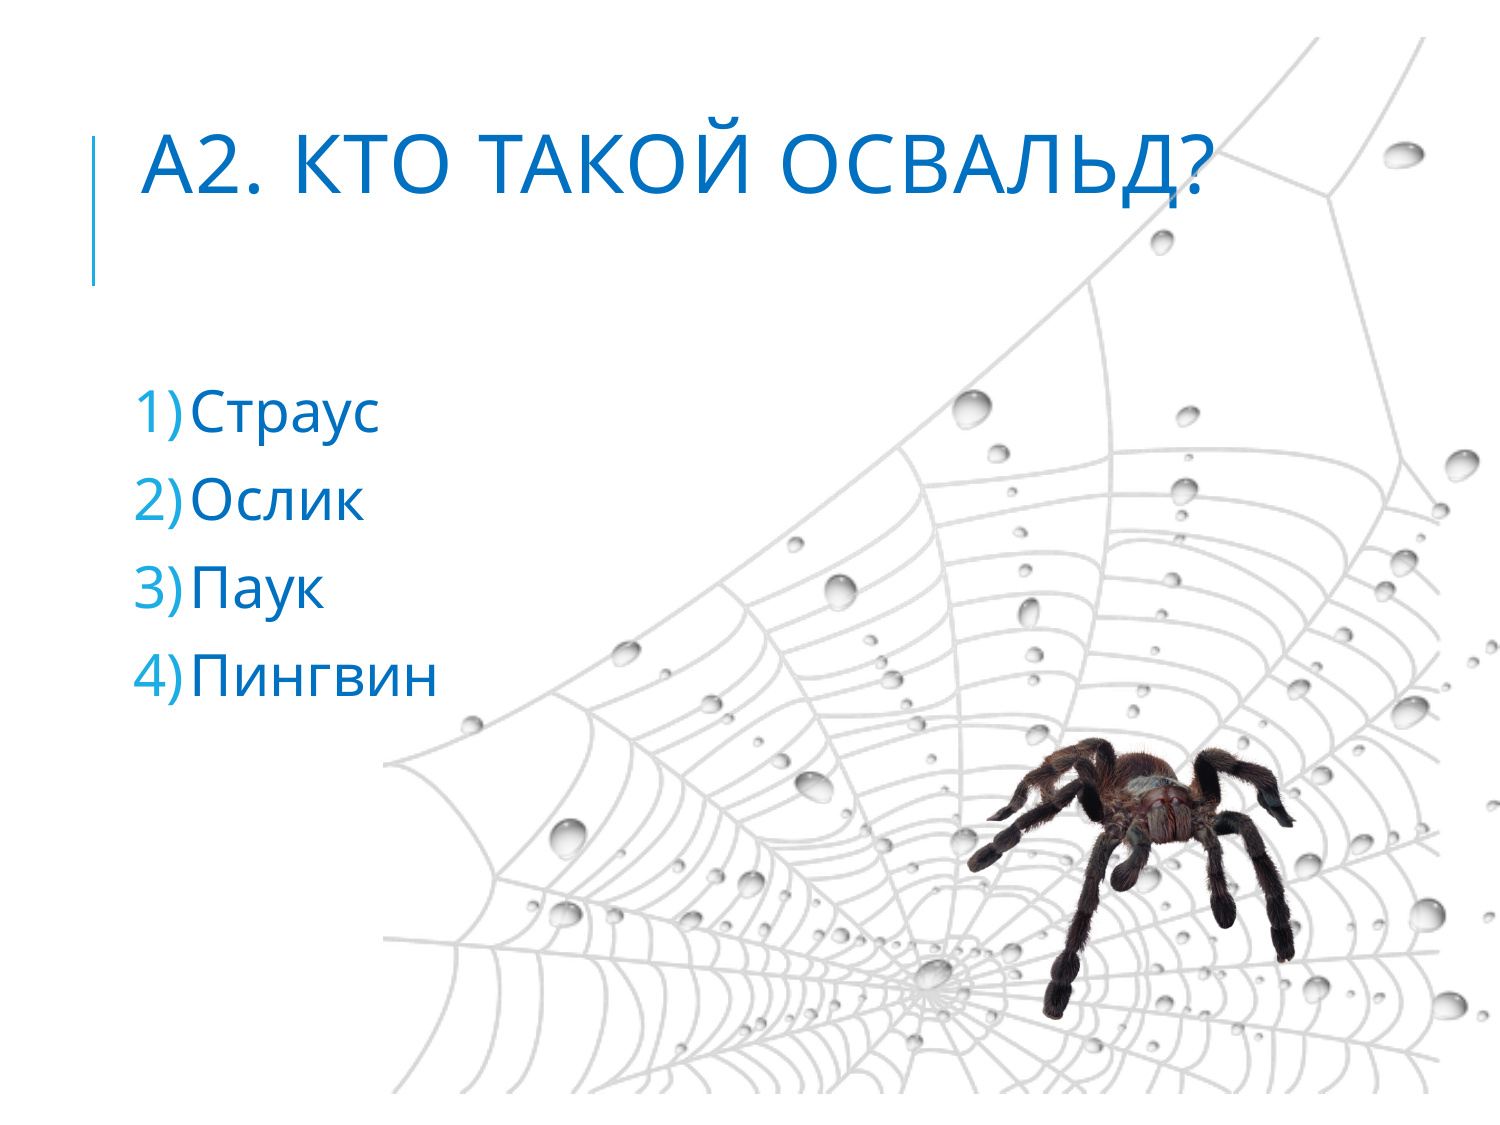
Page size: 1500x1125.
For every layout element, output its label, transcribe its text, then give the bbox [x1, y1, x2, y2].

picture [383, 37, 1500, 1094]
list Страус Ослик Паук Пингвин [126, 375, 376, 1035]
title А2. Кто такой Освальд? [126, 96, 376, 342]
